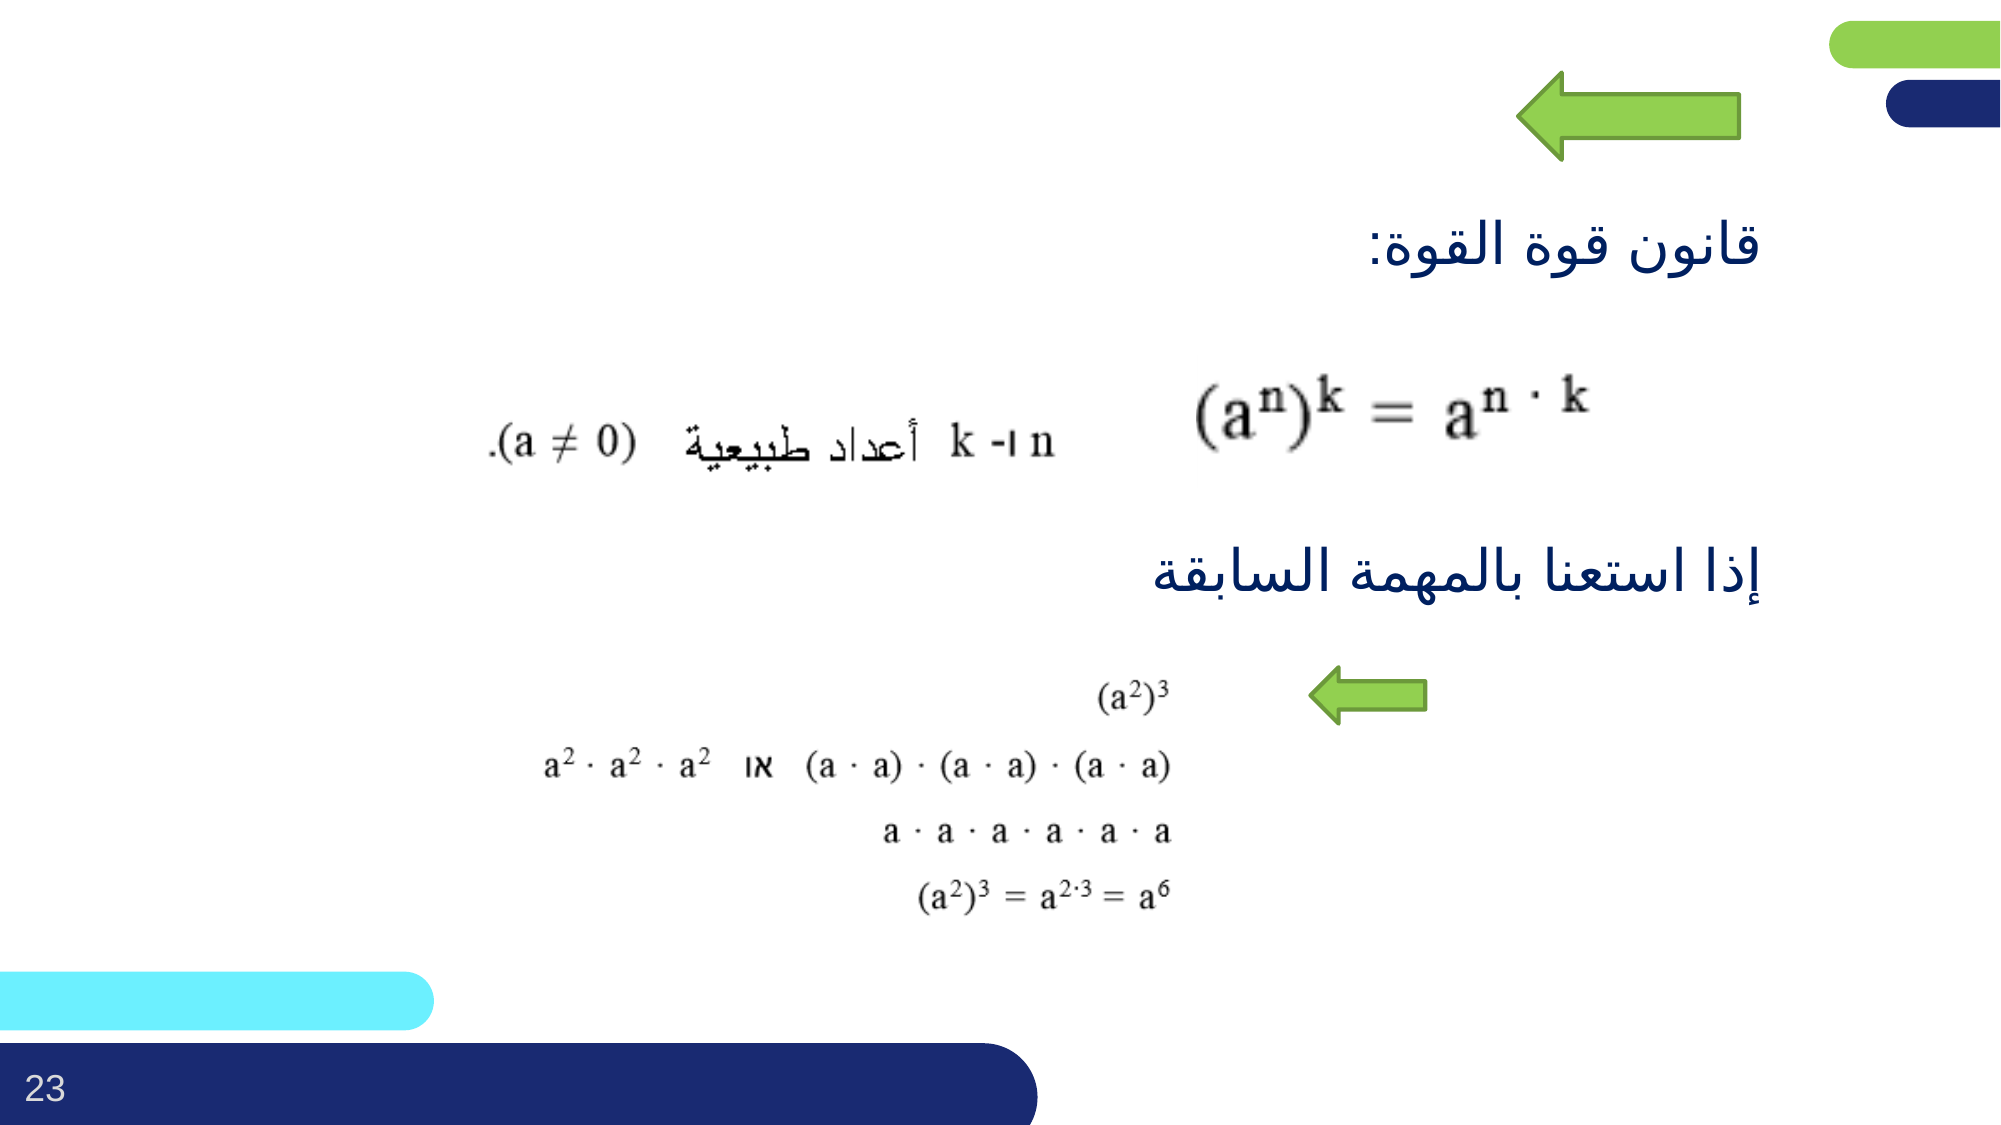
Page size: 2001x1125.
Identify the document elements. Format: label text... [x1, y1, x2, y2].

text_box [1308, 665, 1428, 726]
picture [513, 657, 1197, 949]
picture [1196, 355, 1604, 488]
text_box [1515, 70, 1742, 162]
list قانون قوة القوة: إذا استعنا بالمهمة السابقة [484, 198, 1778, 870]
picture [443, 404, 1061, 505]
